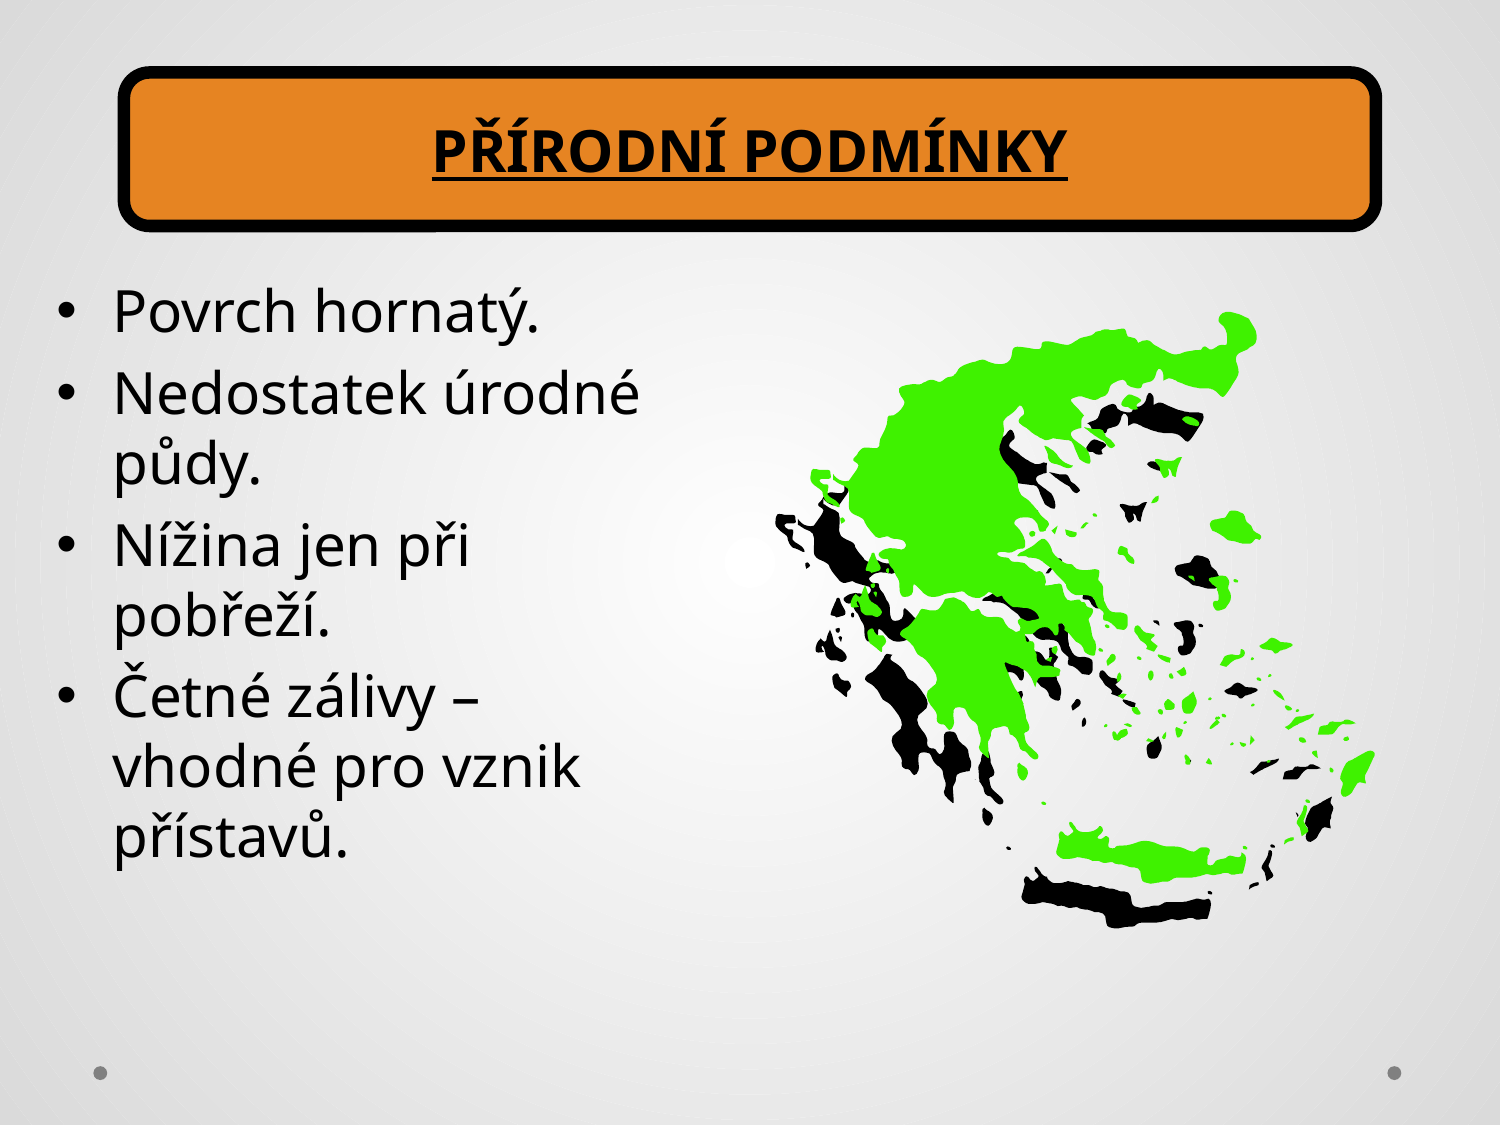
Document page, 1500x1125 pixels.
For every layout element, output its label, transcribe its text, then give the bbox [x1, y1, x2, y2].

list Povrch hornatý. Nedostatek úrodné půdy. Nížina jen při pobřeží. Četné zálivy – vhodné pro vznik přístavů. [41, 267, 703, 1125]
text_box PŘÍRODNÍ PODMÍNKY [121, 70, 1379, 229]
picture [775, 311, 1376, 929]
